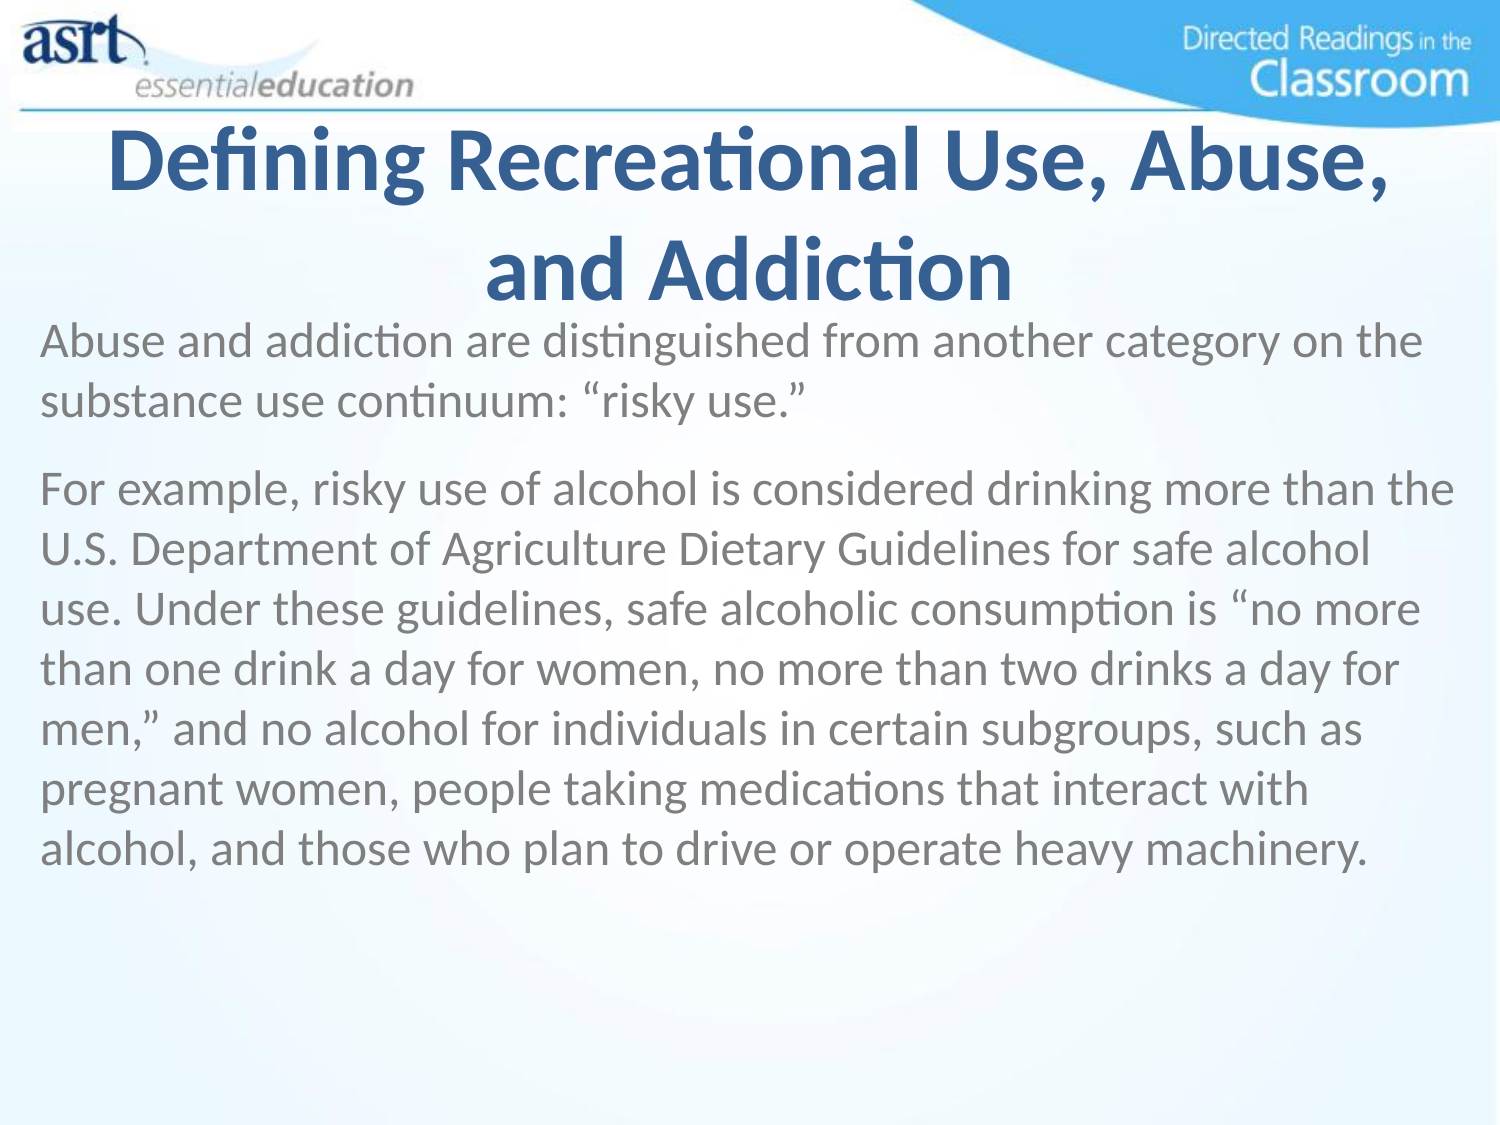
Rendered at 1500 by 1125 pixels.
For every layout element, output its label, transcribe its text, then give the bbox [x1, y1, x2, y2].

list Abuse and addiction are distinguished from another category on the substance use continuum: “risky use.” For example, risky use of alcohol is considered drinking more than the U.S. Department of Agriculture Dietary Guidelines for safe alcohol use. Under these guidelines, safe alcoholic consumption is “no more than one drink a day for women, no more than two drinks a day for men,” and no alcohol for individuals in certain subgroups, such as pregnant women, people taking medications that interact with alcohol, and those who plan to drive or operate heavy machinery. [24, 299, 1476, 993]
title Defining Recreational Use, Abuse, and Addiction [74, 114, 1426, 299]
picture [0, 0, 1500, 1125]
